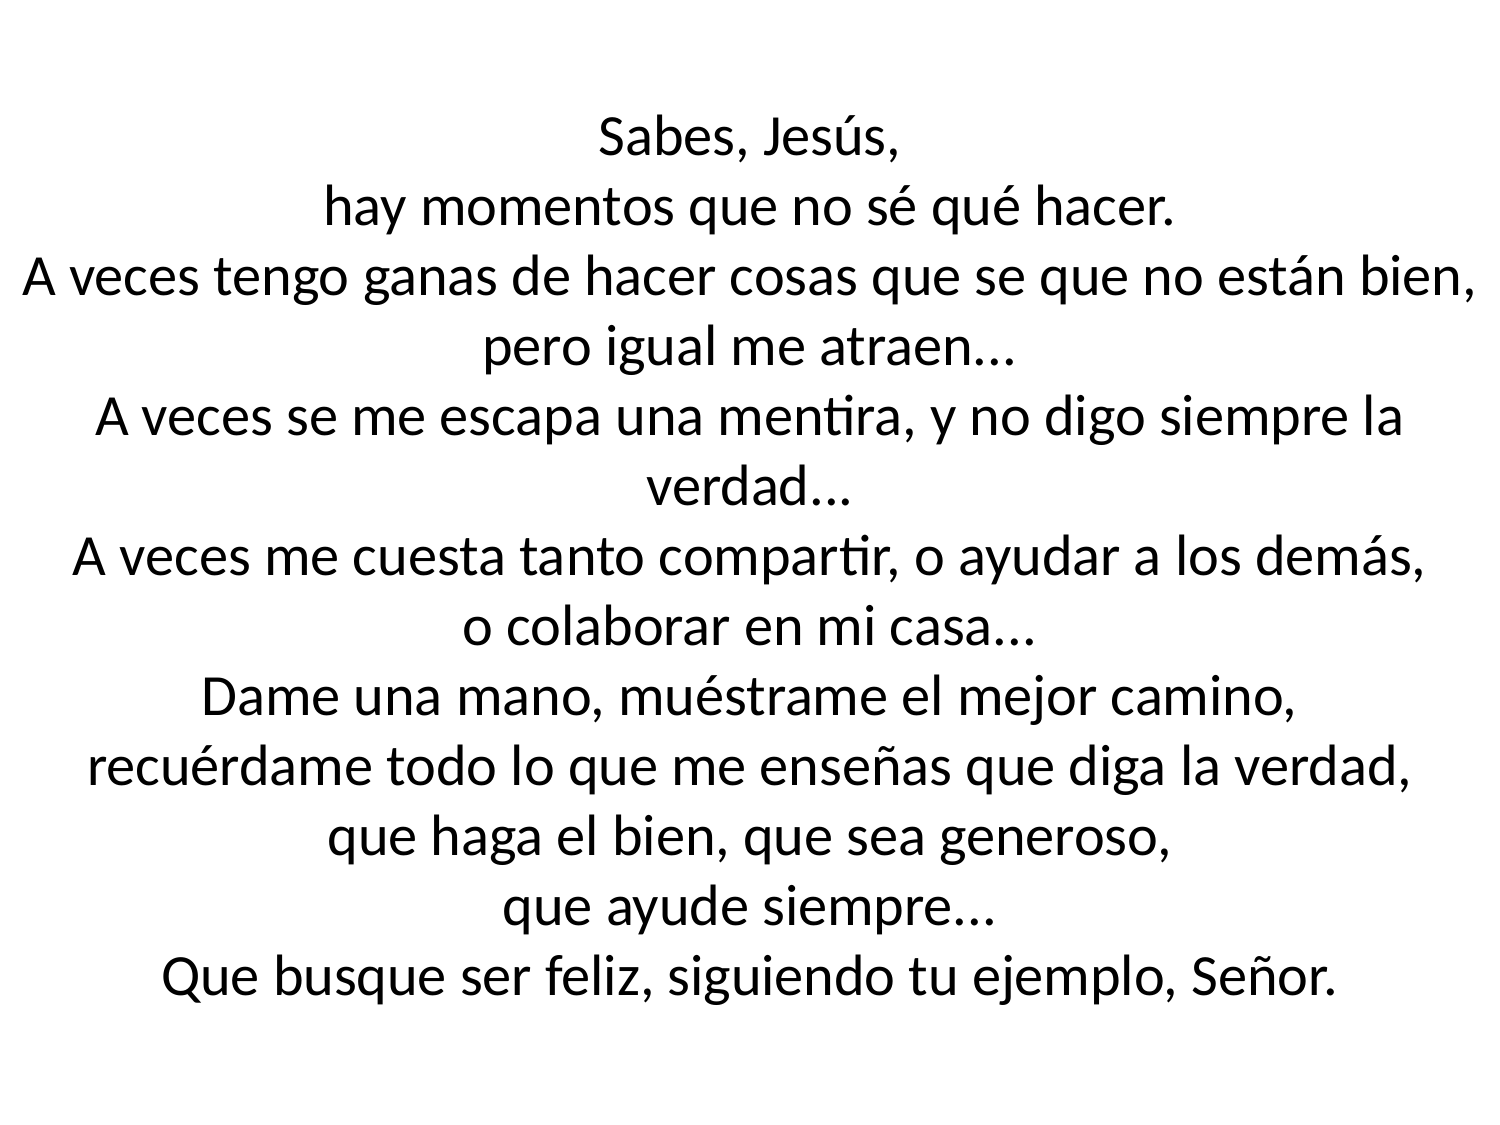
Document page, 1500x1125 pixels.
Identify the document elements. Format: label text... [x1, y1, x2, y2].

text_box Sabes, Jesús, hay momentos que no sé qué hacer. A veces tengo ganas de hacer cosas que se que no están bien, pero igual me atraen... A veces se me escapa una mentira, y no digo siempre la verdad... A veces me cuesta tanto compartir, o ayudar a los demás, o colaborar en mi casa... Dame una mano, muéstrame el mejor camino, recuérdame todo lo que me enseñas que diga la verdad, que haga el bien, que sea generoso, que ayude siempre... Que busque ser feliz, siguiendo tu ejemplo, Señor. [0, 90, 1500, 1015]
